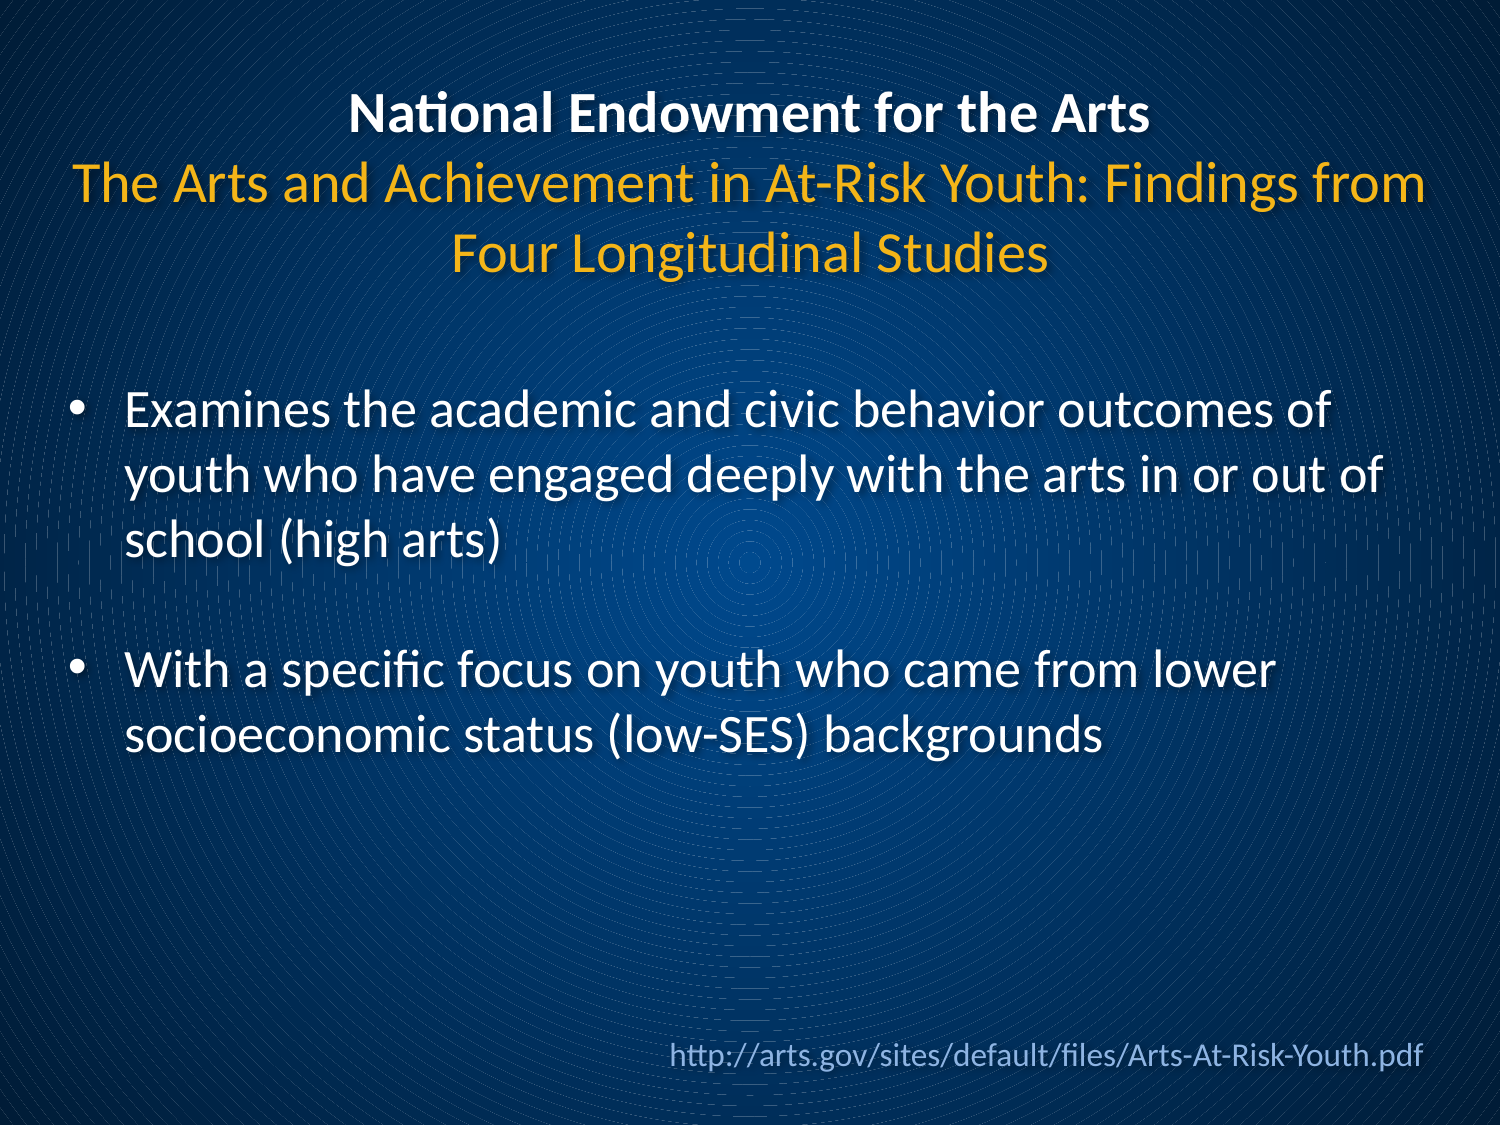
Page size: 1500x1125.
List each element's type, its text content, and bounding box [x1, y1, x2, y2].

text_box National Endowment for the Arts The Arts and Achievement in At-Risk Youth: Findings from Four Longitudinal Studies Examines the academic and civic behavior outcomes of youth who have engaged deeply with the arts in or out of school (high arts) With a specific focus on youth who came from lower socioeconomic status (low-SES) backgrounds http://arts.gov/sites/default/files/Arts-At-Risk-Youth.pdf [53, 66, 1447, 1125]
